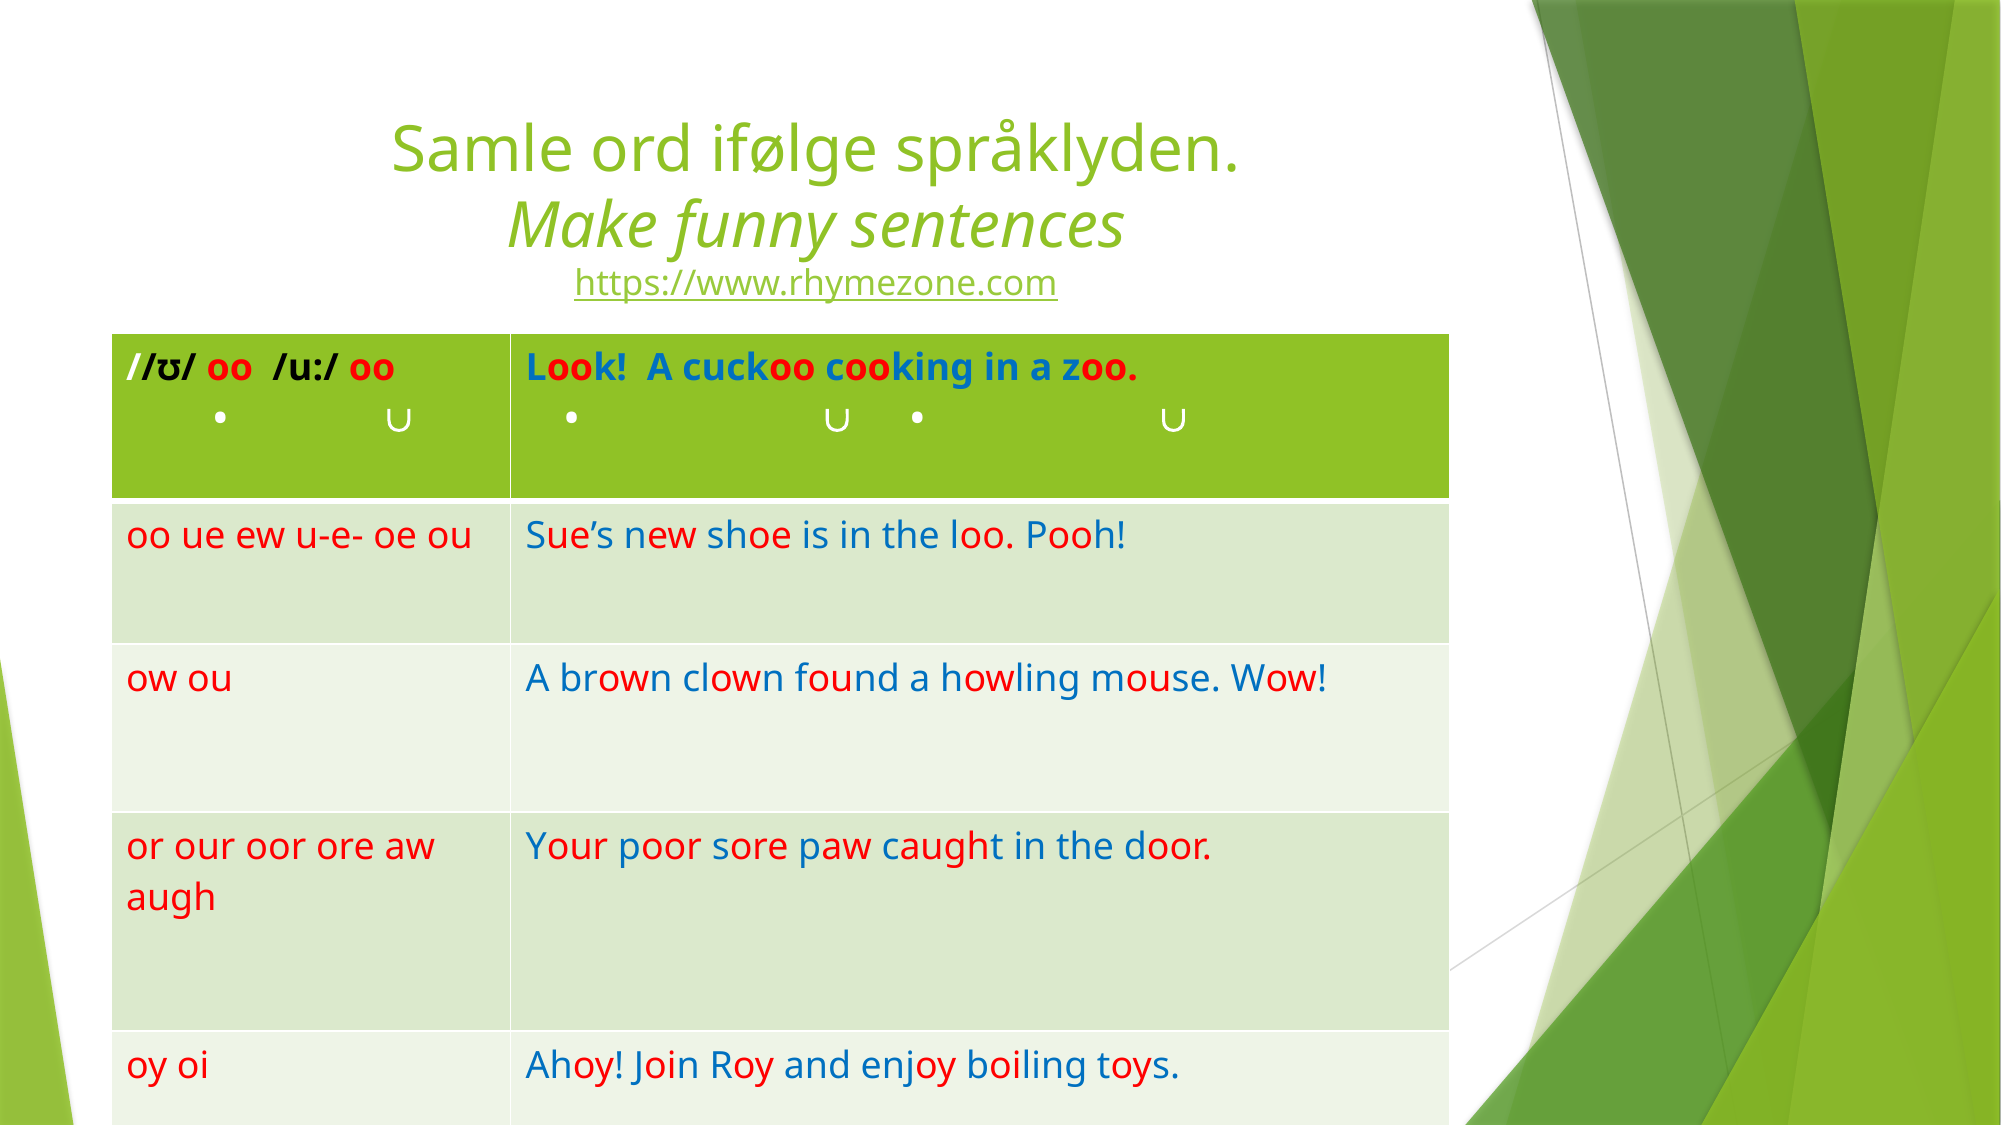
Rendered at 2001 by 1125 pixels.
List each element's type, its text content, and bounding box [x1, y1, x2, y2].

table_cell or our oor ore aw augh [112, 813, 510, 1030]
table_cell Ahoy! Join Roy and enjoy boiling toys. [511, 1032, 1449, 1125]
table_cell Your poor sore paw caught in the door. [511, 813, 1449, 1030]
table_cell ow ou [112, 645, 510, 811]
table_header //ʊ/ oo /u:/ oo •  [112, 334, 510, 498]
table_cell oy oi [112, 1032, 510, 1125]
table_cell oo ue ew u-e- oe ou [112, 504, 510, 643]
title Samle ord ifølge språklyden. Make funny sentences https://www.rhymezone.com [111, 99, 1522, 317]
table_header Look! A cuckoo cooking in a zoo. •  •  [511, 334, 1449, 498]
table_cell Sue’s new shoe is in the loo. Pooh! [511, 504, 1449, 643]
table_cell A brown clown found a howling mouse. Wow! [511, 645, 1449, 811]
